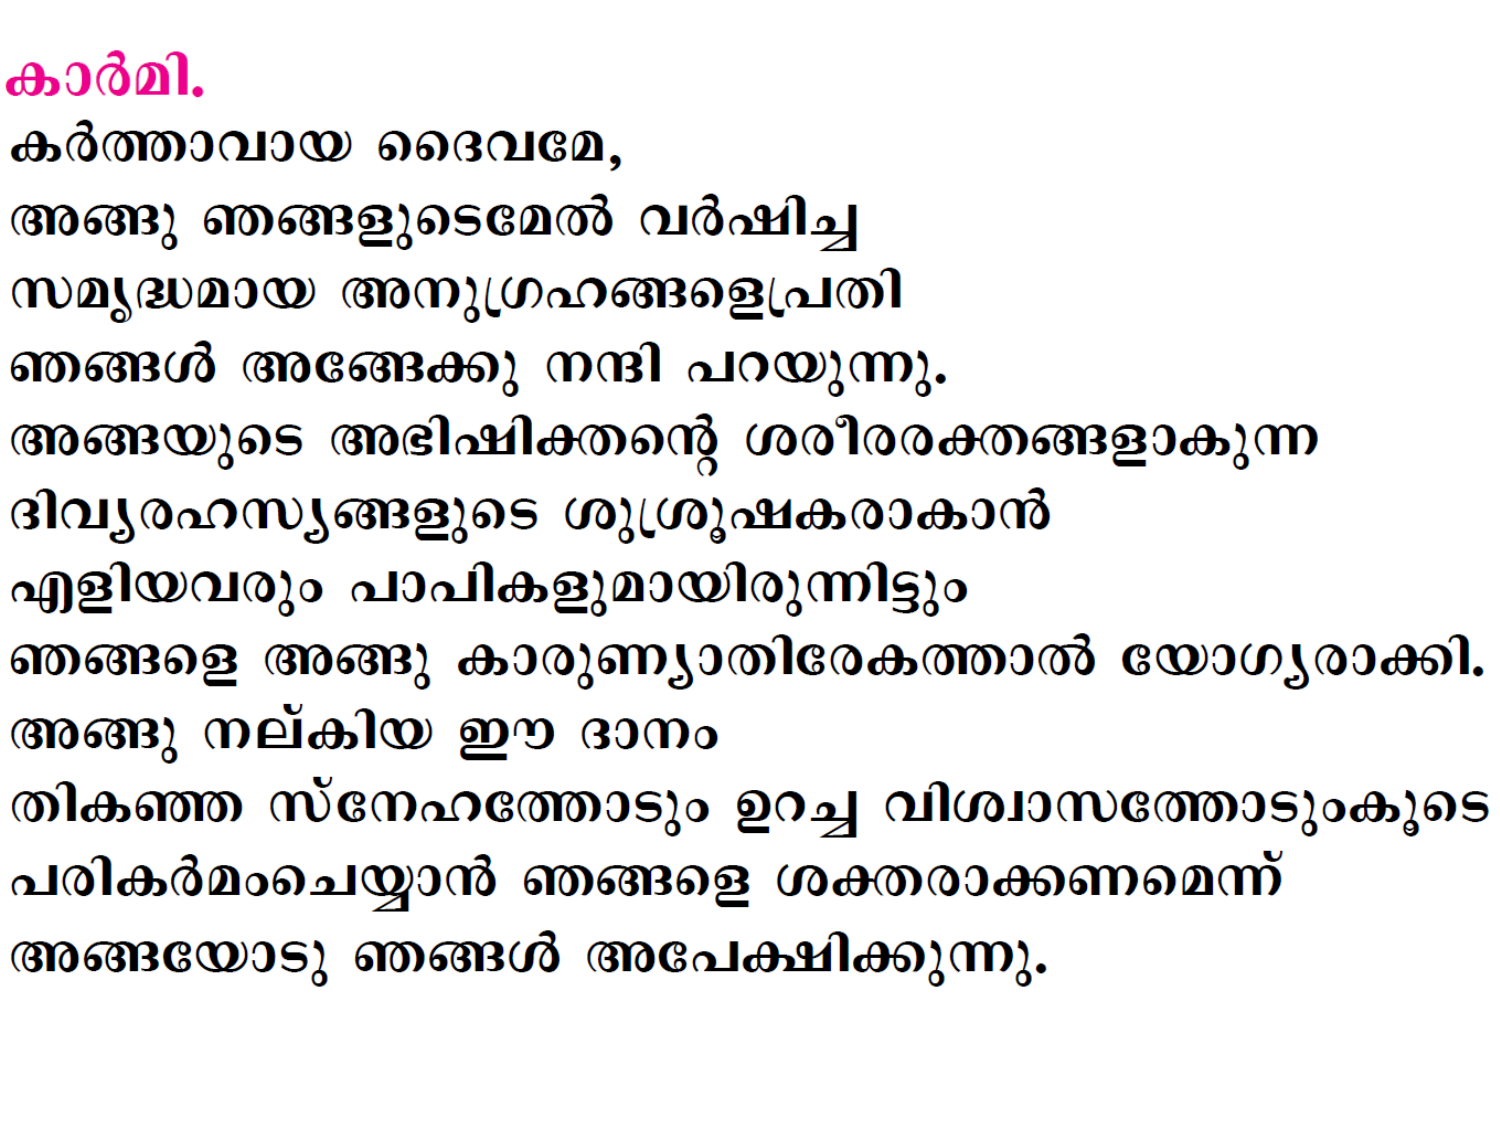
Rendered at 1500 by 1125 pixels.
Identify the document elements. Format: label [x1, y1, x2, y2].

picture [0, 47, 213, 108]
picture [0, 112, 1500, 990]
